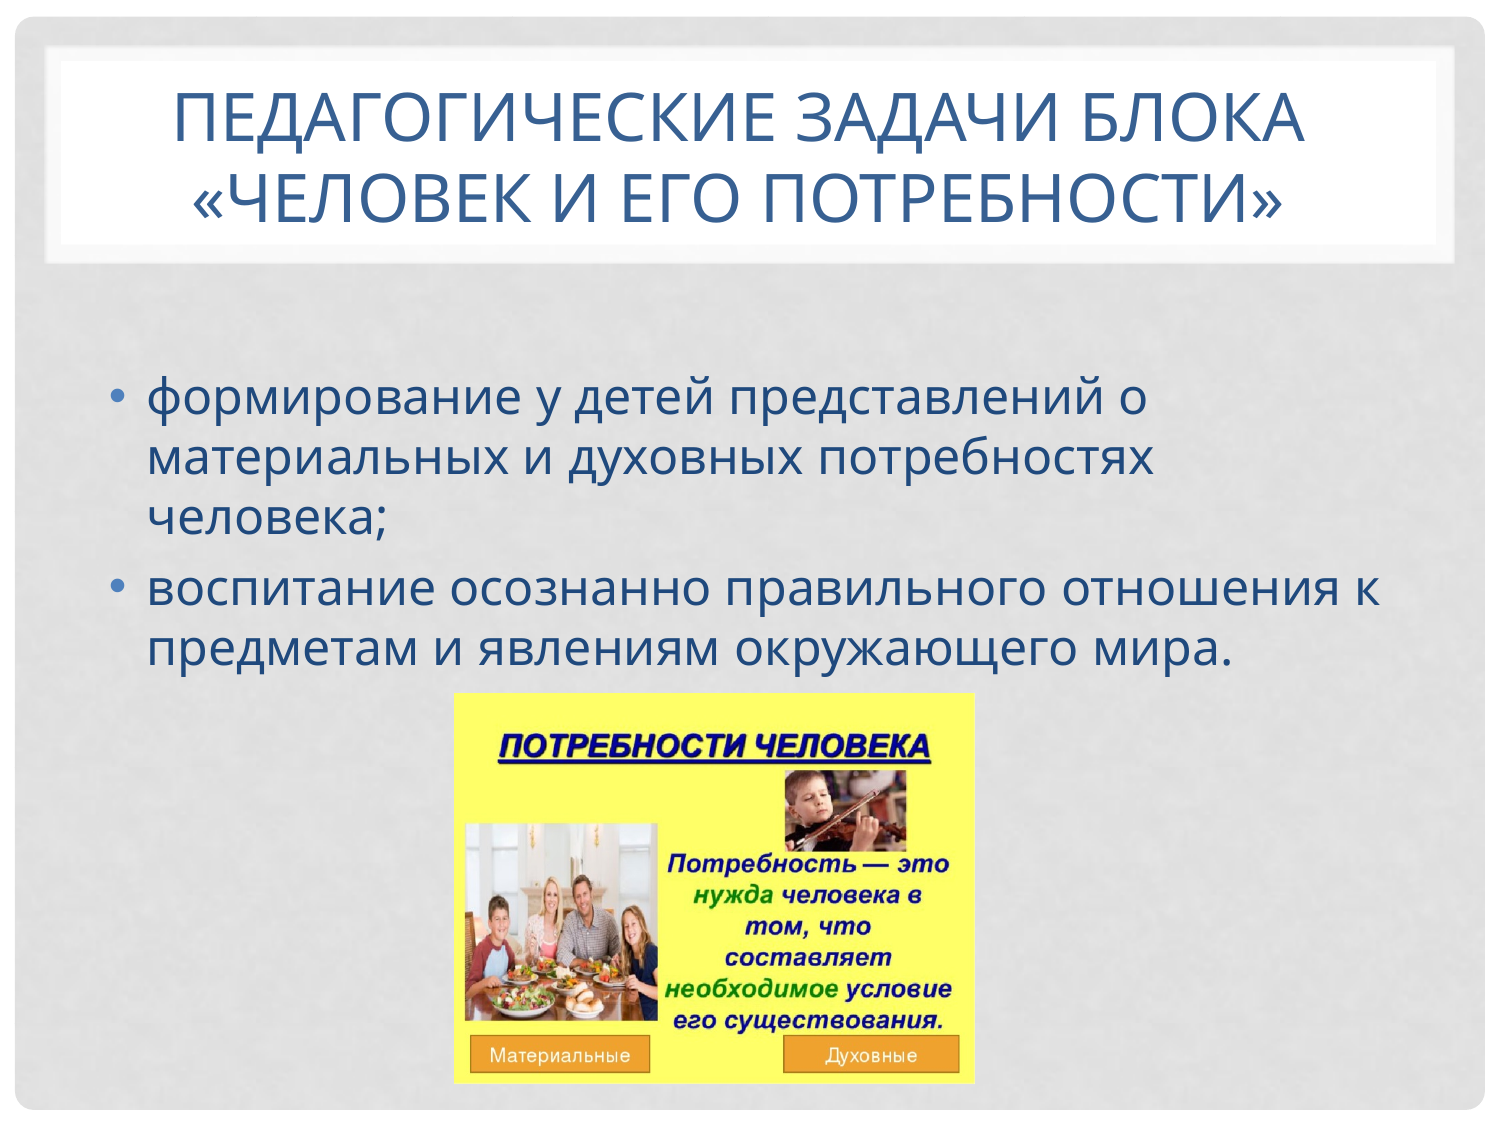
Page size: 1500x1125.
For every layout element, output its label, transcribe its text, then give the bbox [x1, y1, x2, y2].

picture [454, 693, 975, 1084]
list формирование у детей представлений о материальных и духовных потребностях человека; воспитание осознанно правильного отношения к предметам и явлениям окружающего мира. [75, 287, 1425, 1005]
title Педагогические задачи блока «Человек и его потребности» [69, 66, 1425, 244]
